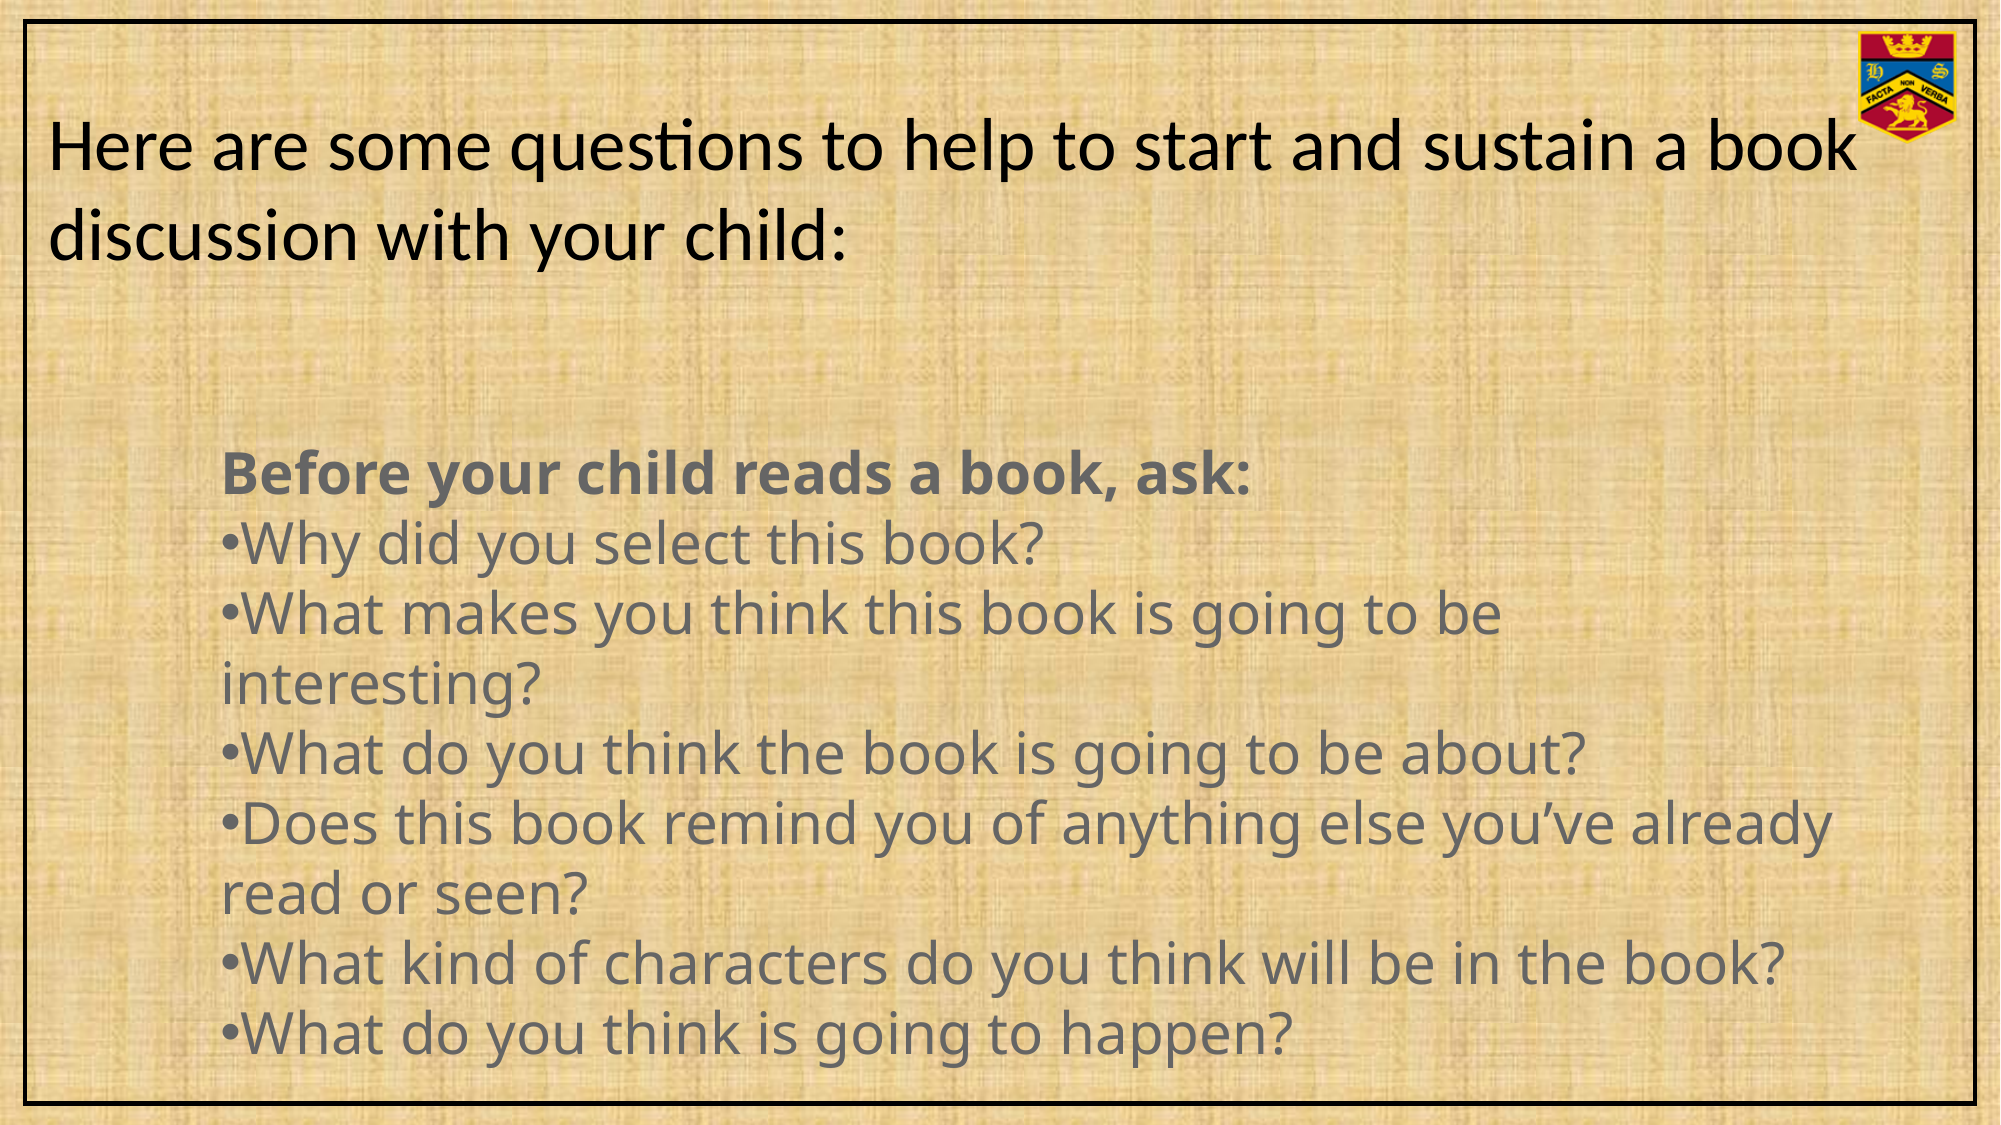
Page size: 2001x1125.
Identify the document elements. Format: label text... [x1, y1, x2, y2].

picture [0, 0, 2001, 1125]
text_box Before your child reads a book, ask: Why did you select this book? What makes you think this book is going to be interesting? What do you think the book is going to be about? Does this book remind you of anything else you’ve already read or seen? What kind of characters do you think will be in the book? What do you think is going to happen? [205, 429, 1849, 1074]
text_box [24, 20, 1976, 1105]
text_box Here are some questions to help to start and sustain a book discussion with your child: [33, 87, 1923, 283]
